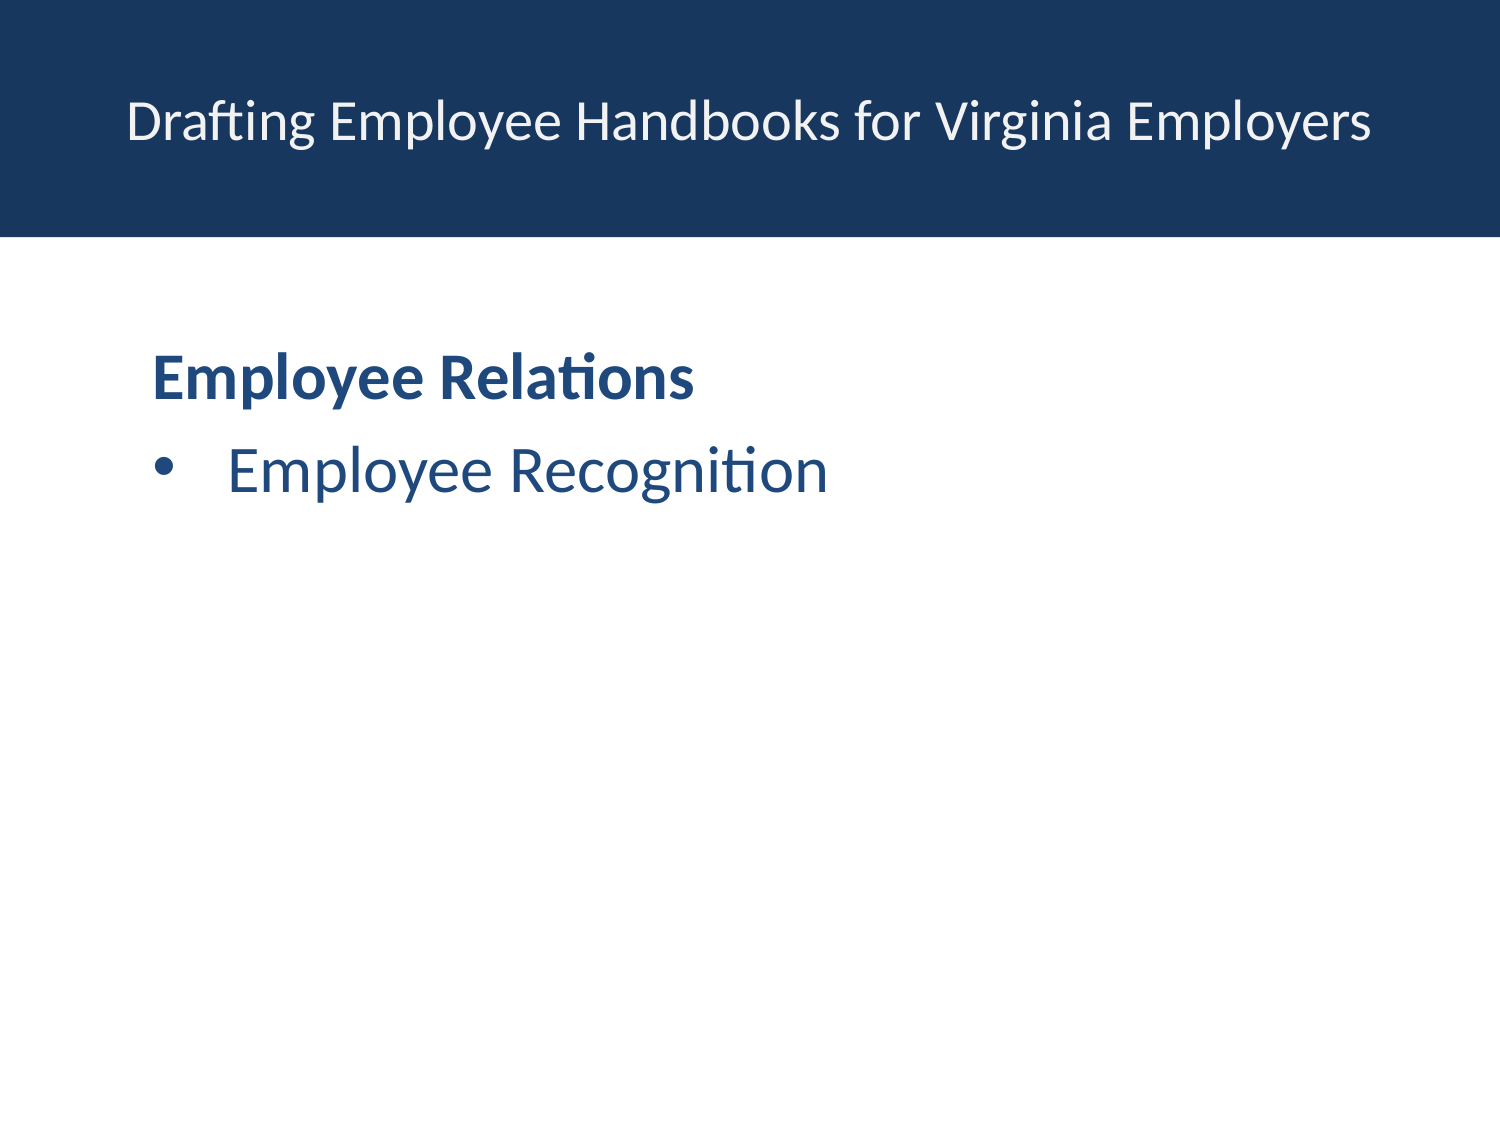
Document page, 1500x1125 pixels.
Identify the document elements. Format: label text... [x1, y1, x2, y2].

title Drafting Employee Handbooks for Virginia Employers [0, 0, 1500, 238]
subtitle Employee Relations Employee Recognition [137, 324, 1363, 1025]
